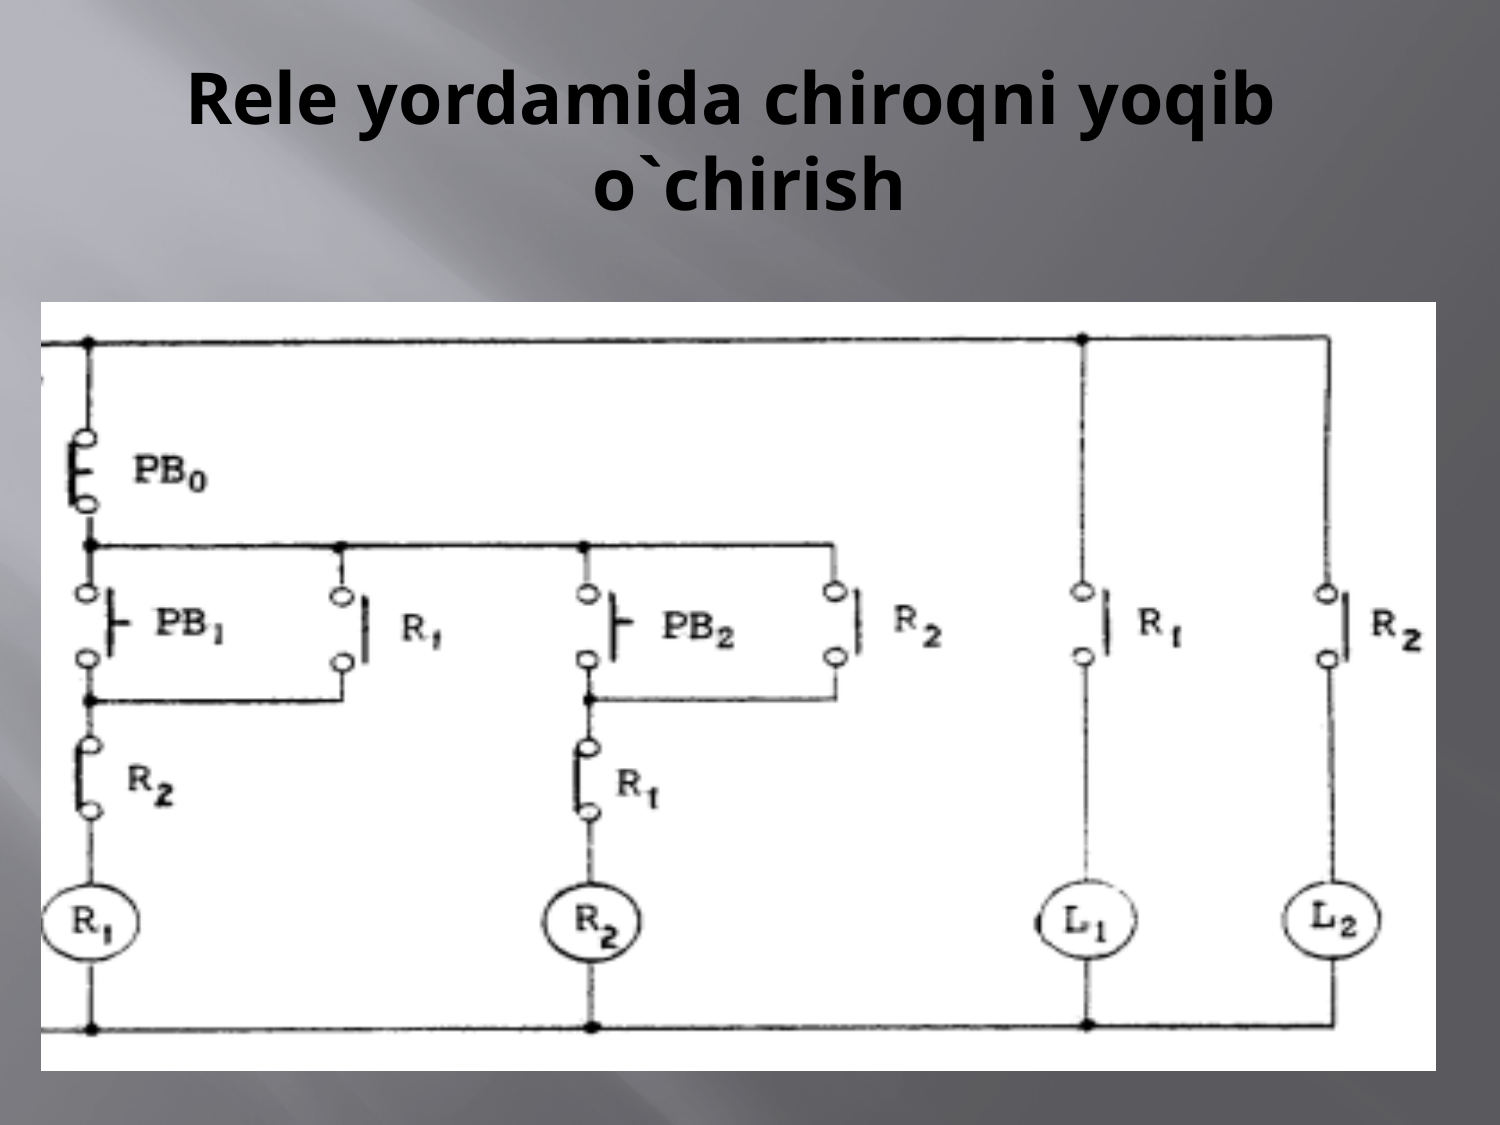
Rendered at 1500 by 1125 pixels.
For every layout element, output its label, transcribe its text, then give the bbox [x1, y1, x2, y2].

title Rele yordamida chiroqni yoqib o`chirish [75, 45, 1425, 233]
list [41, 302, 1436, 1071]
